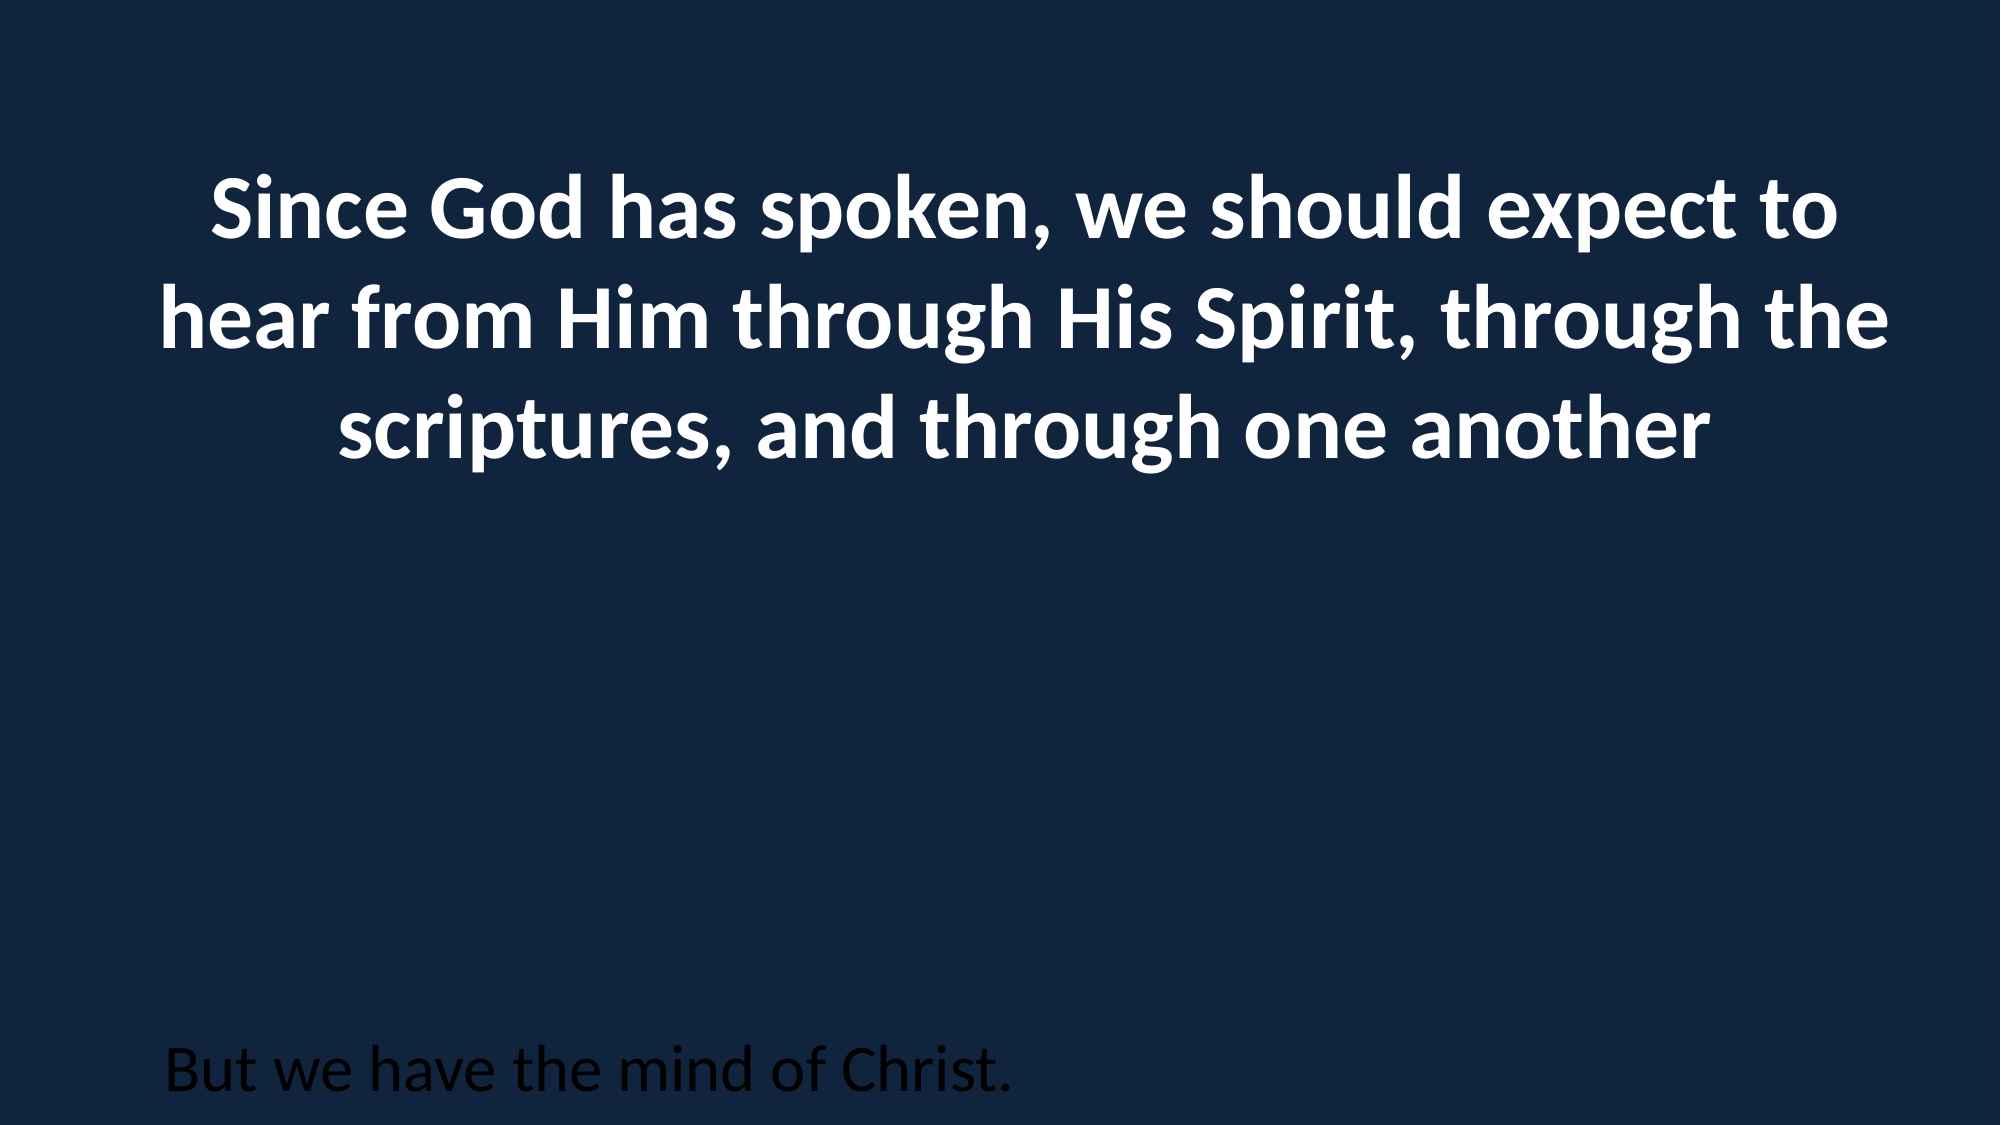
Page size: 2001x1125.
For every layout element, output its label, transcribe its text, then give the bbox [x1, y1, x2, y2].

text_box Since God has spoken, we should expect to hear from Him through His Spirit, through the scriptures, and through one another [97, 229, 1955, 396]
text_box [510, 148, 1840, 229]
text_box But we have the mind of Christ. [148, 935, 1067, 1125]
